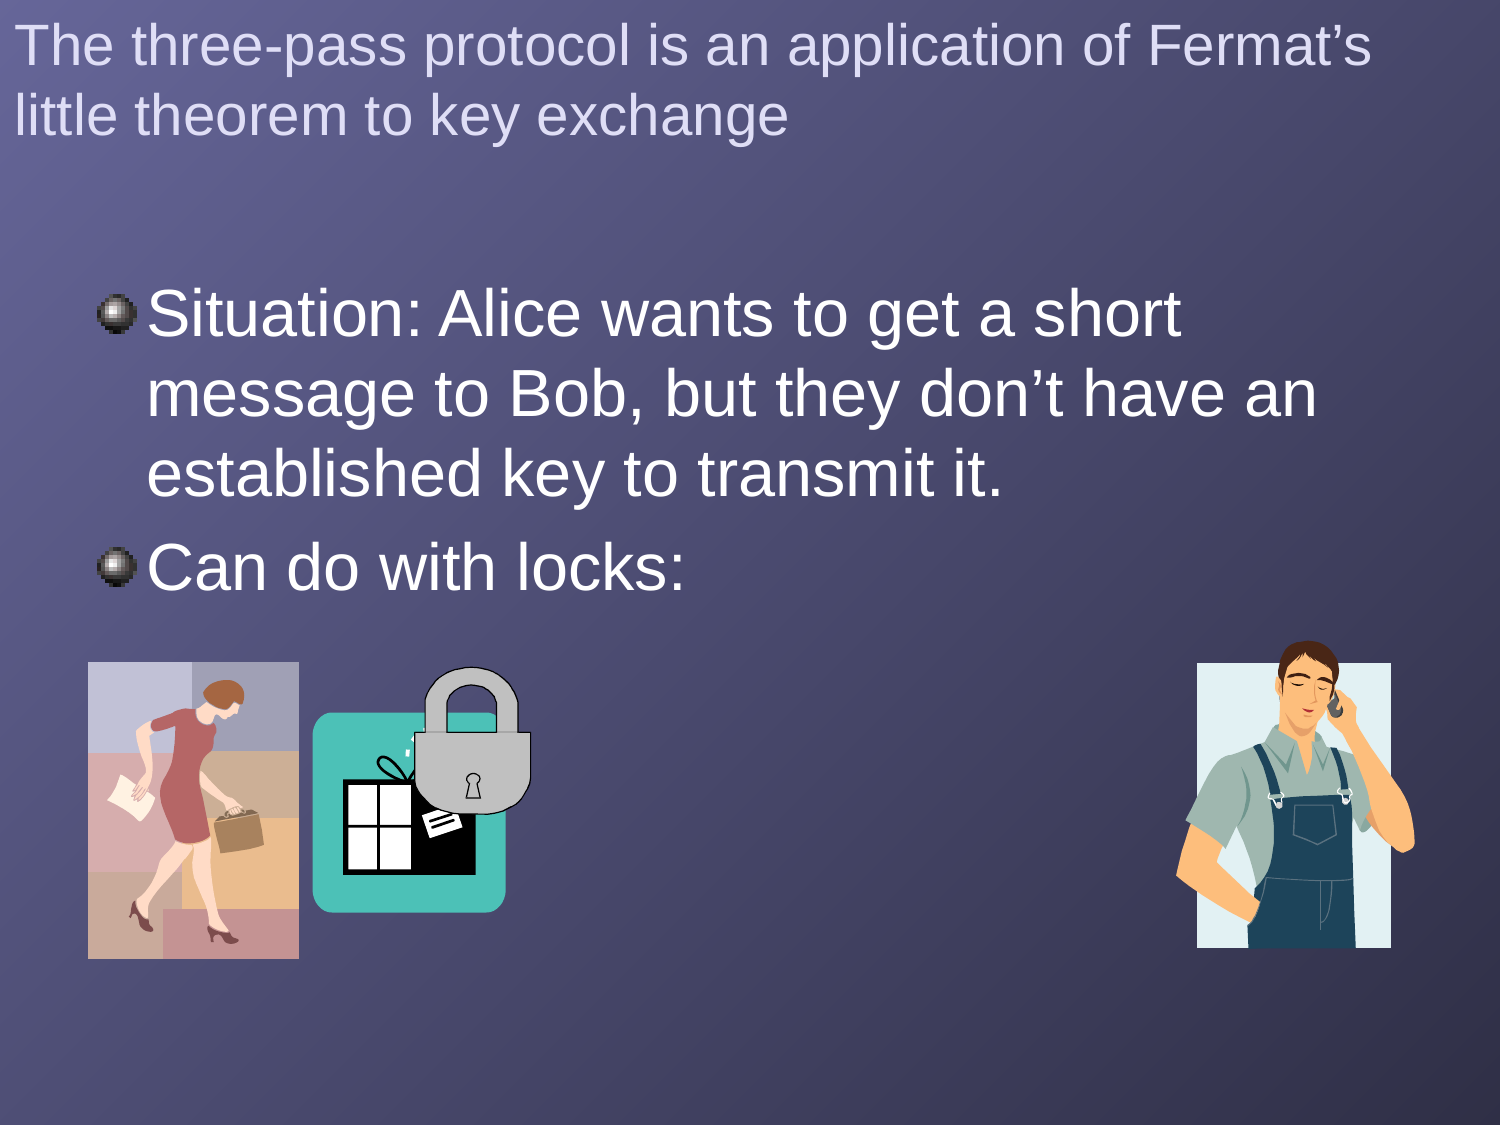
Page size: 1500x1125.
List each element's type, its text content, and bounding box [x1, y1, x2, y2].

text_box The three-pass protocol is an application of Fermat’s little theorem to key exchange [0, 0, 1425, 175]
picture [312, 662, 536, 913]
picture [90, 286, 137, 334]
list Situation: Alice wants to get a short message to Bob, but they don’t have an established key to transmit it. Can do with locks: [74, 262, 1426, 626]
picture [87, 662, 300, 960]
picture [1174, 639, 1416, 951]
picture [90, 539, 137, 587]
